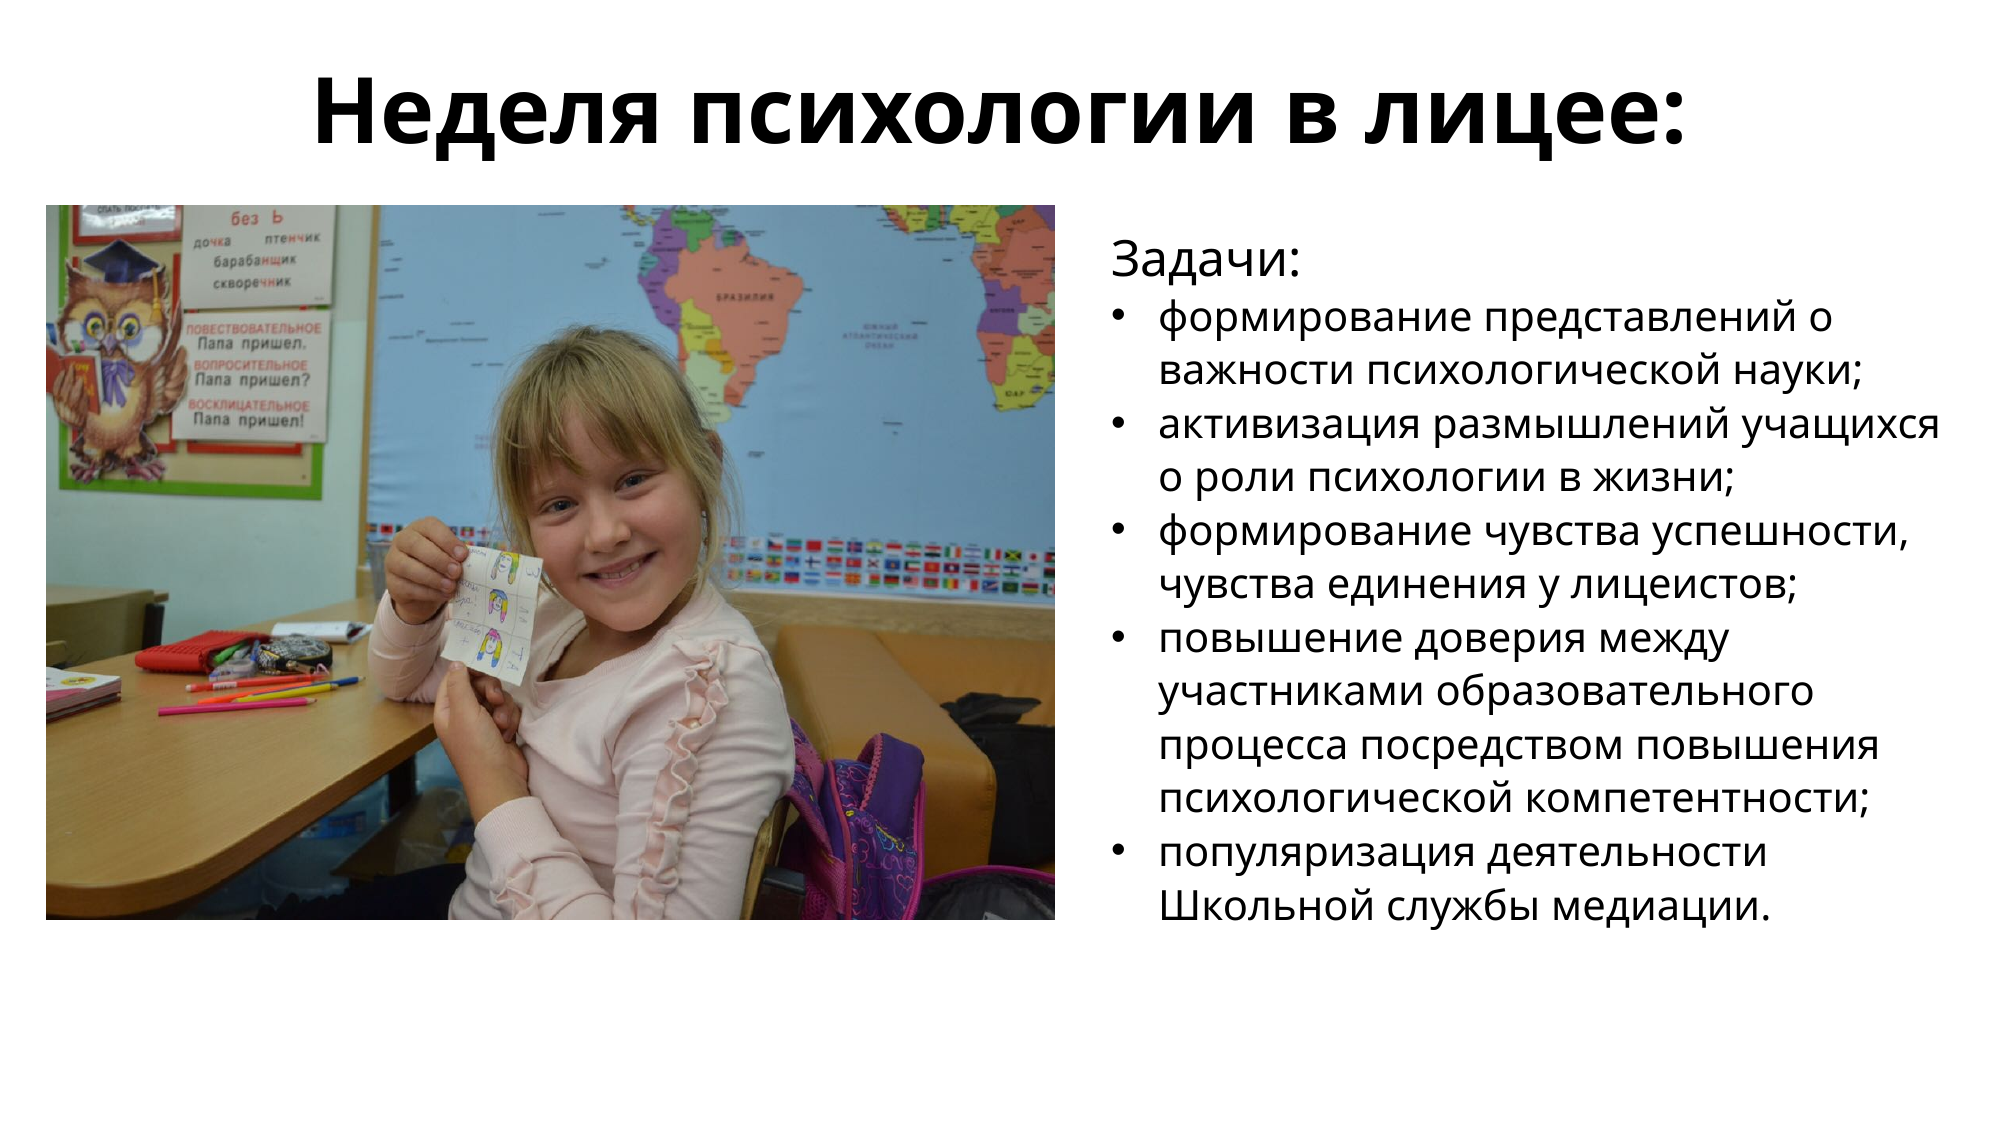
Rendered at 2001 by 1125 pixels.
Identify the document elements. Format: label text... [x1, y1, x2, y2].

title Неделя психологии в лицее: [137, 59, 1863, 278]
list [46, 205, 1055, 920]
text_box Задачи: формирование представлений о важности психологической науки; активизация размышлений учащихся о роли психологии в жизни; формирование чувства успешности, чувства единения у лицеистов; повышение доверия между участниками образовательного процесса посредством повышения психологической компетентности; популяризация деятельности Школьной службы медиации. [1096, 214, 1982, 936]
